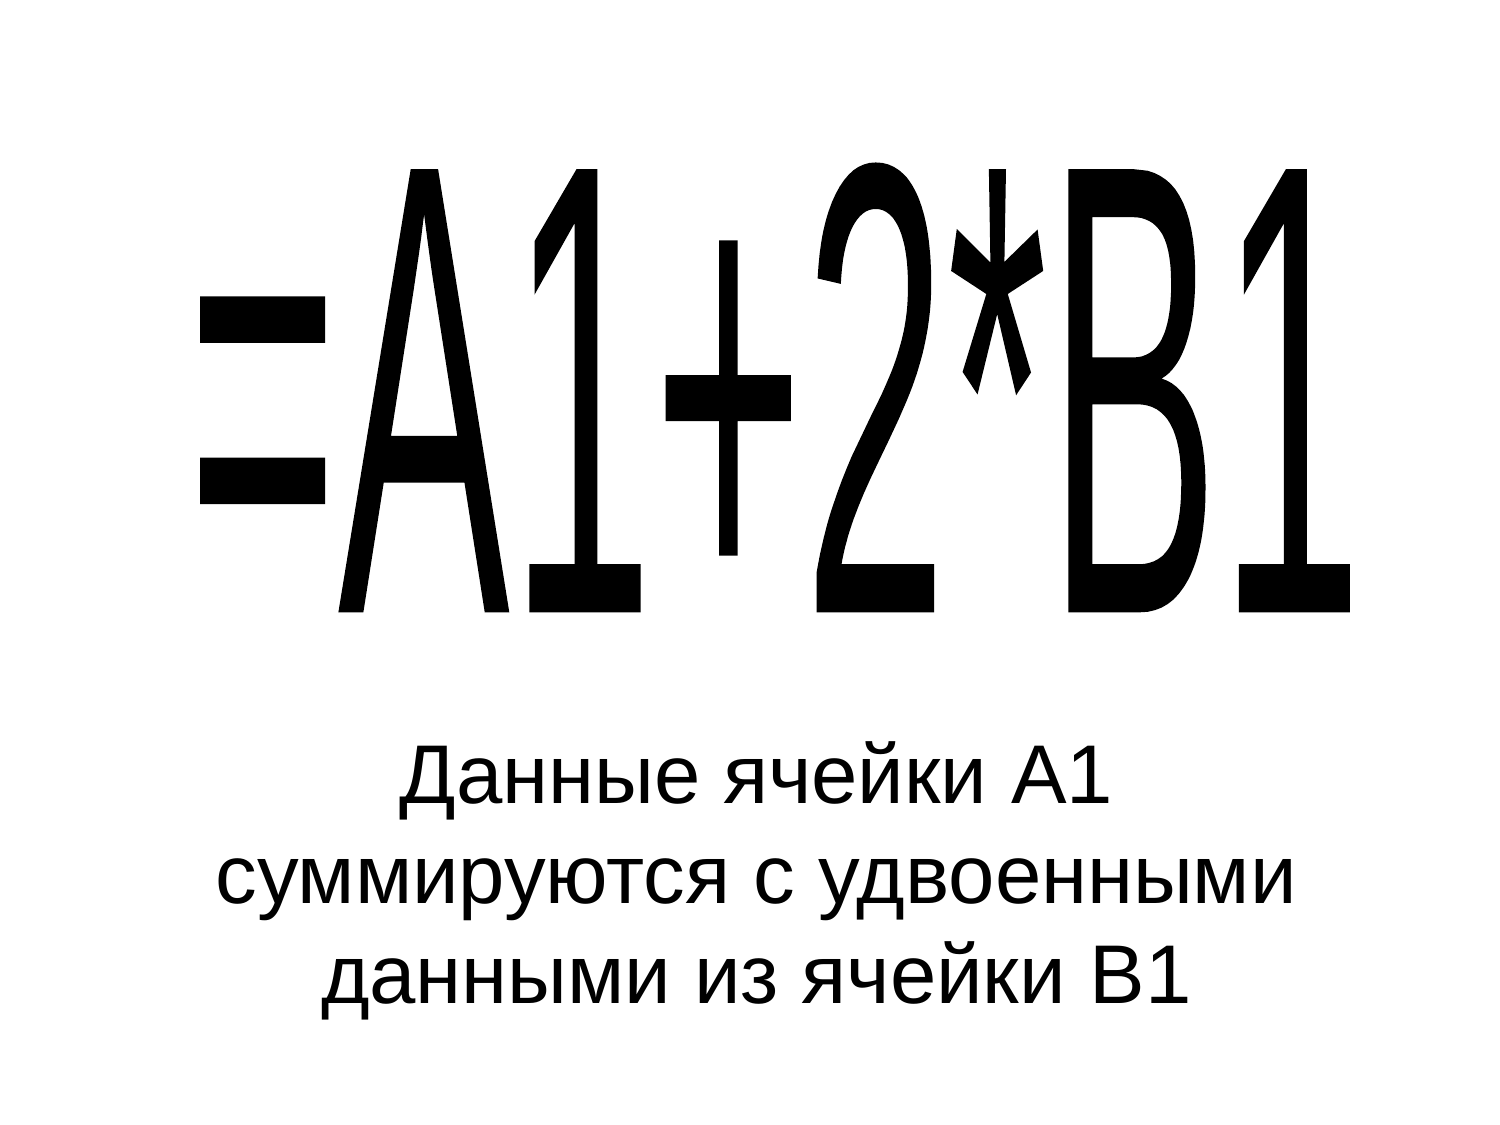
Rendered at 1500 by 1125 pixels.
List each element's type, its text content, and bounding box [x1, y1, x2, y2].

text_box Данные ячейки A1 суммируются с удвоенными данными из ячейки B1 [174, 712, 1338, 1028]
